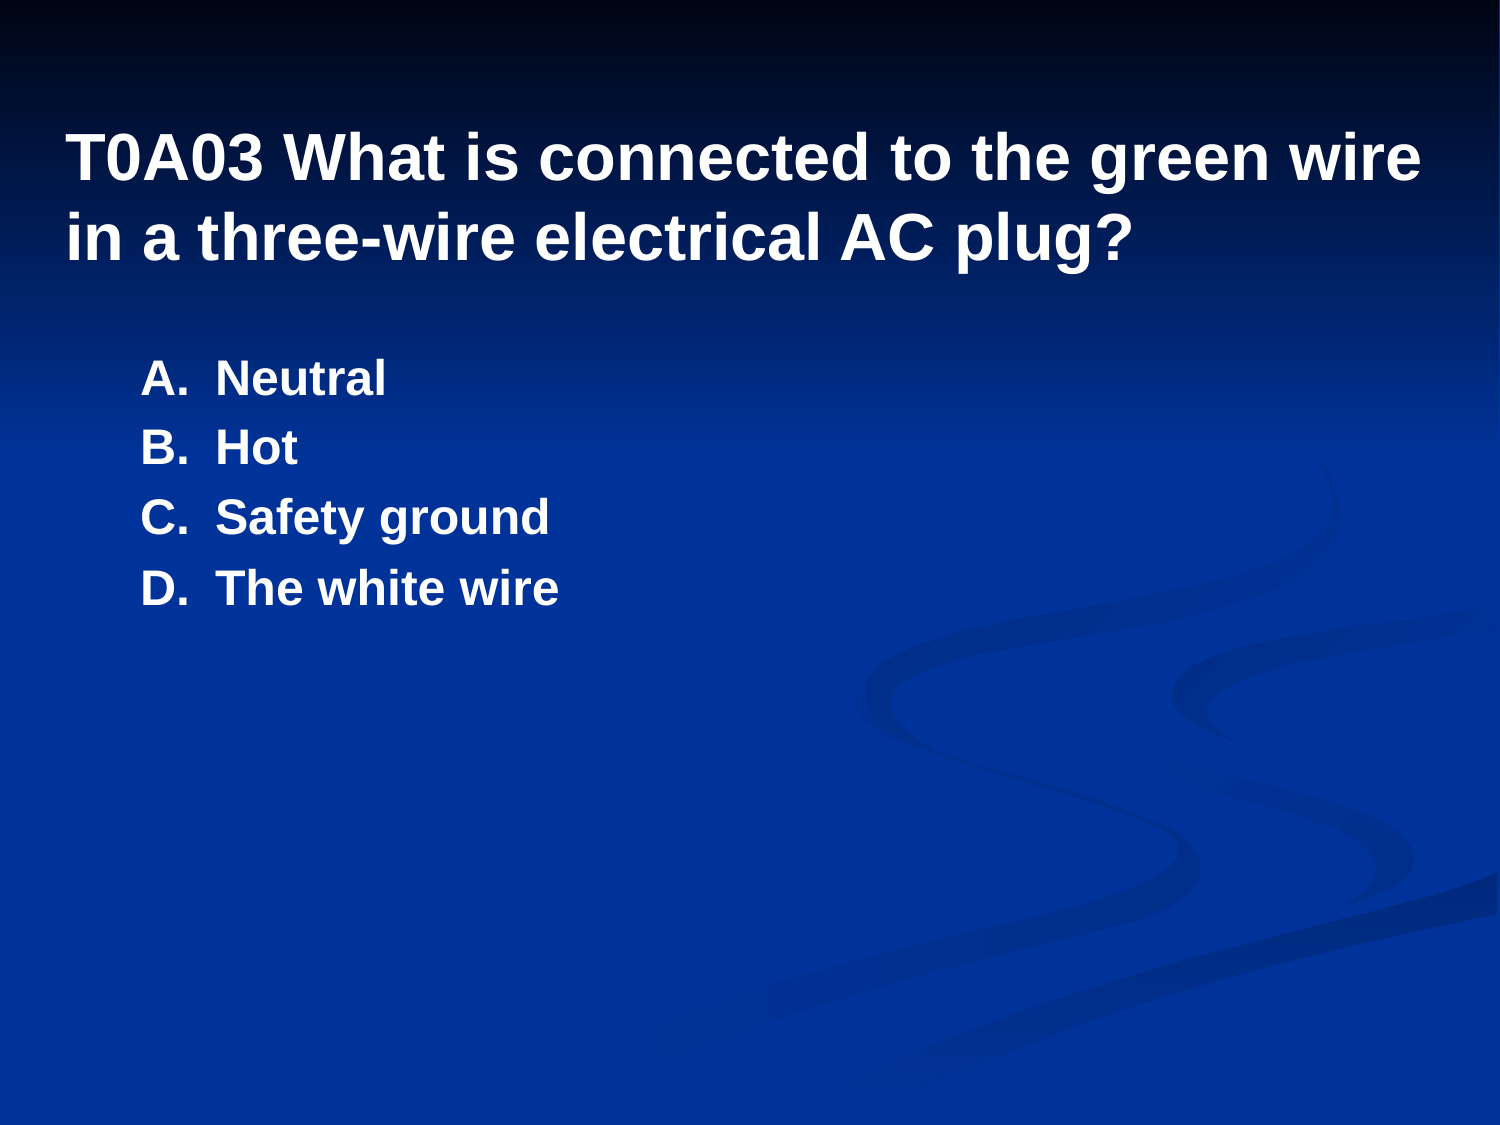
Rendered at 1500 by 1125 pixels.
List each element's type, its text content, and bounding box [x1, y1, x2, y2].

title T0A03 What is connected to the green wire in a three-wire electrical AC plug? [49, 49, 1451, 337]
list A. Neutral B. Hot C. Safety ground D. The white wire [49, 337, 1451, 1006]
